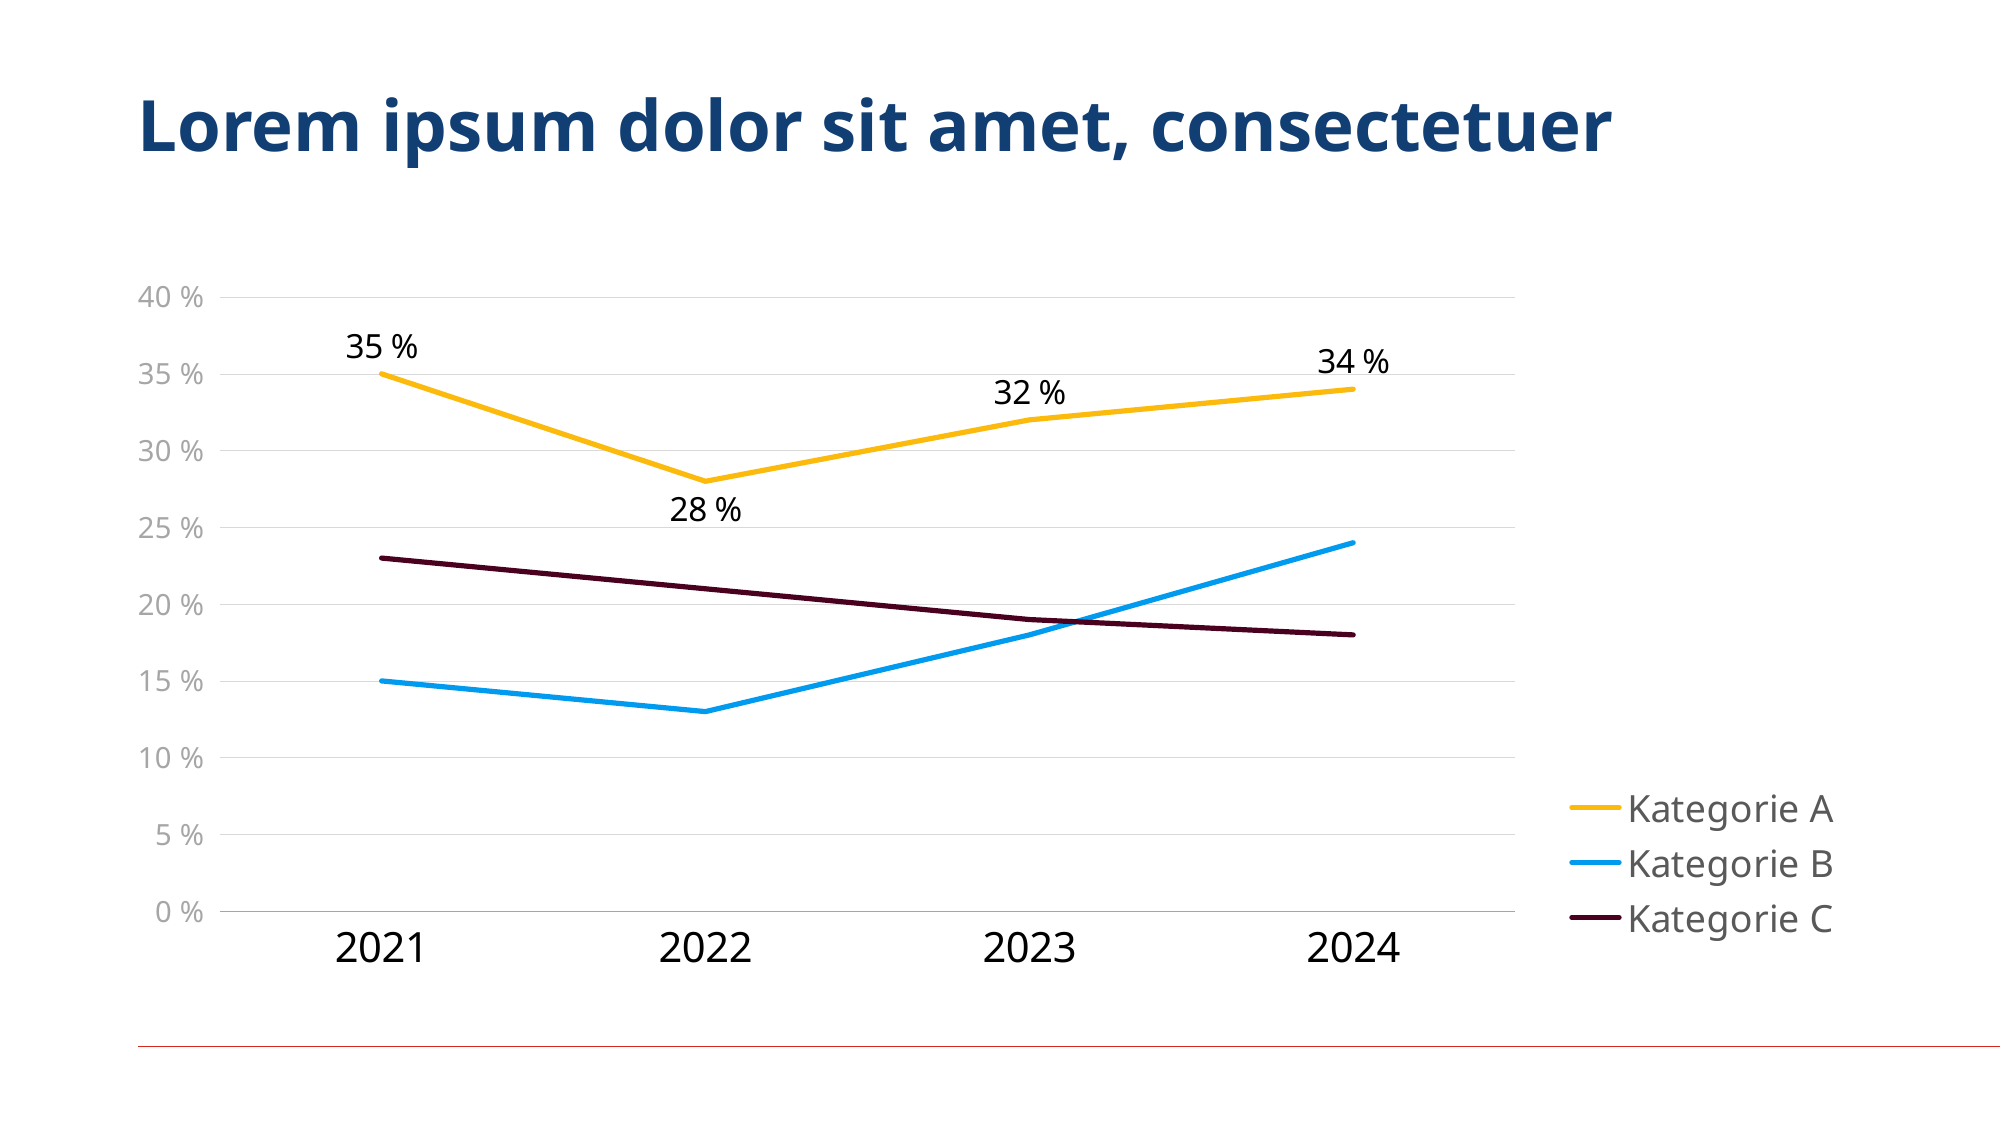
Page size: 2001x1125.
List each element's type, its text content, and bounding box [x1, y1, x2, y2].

title Lorem ipsum dolor sit amet, consectetuer [137, 90, 1863, 169]
chart [137, 273, 1863, 1018]
